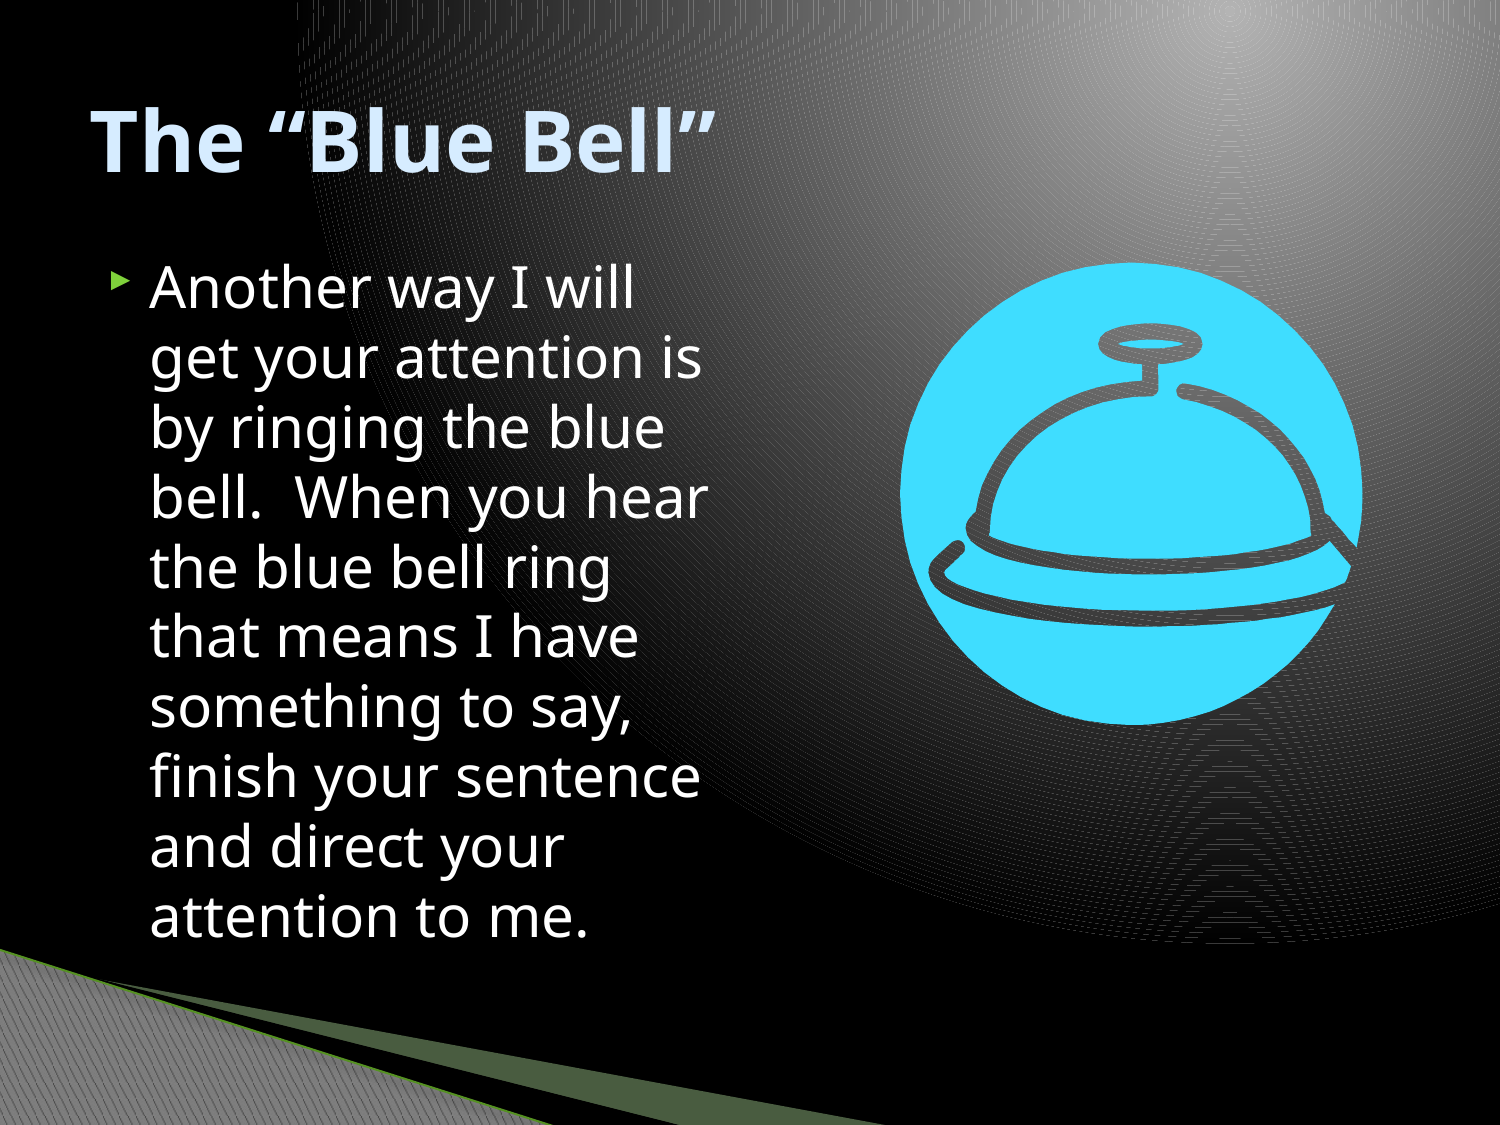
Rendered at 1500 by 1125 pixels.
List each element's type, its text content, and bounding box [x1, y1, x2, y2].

list Another way I will get your attention is by ringing the blue bell. When you hear the blue bell ring that means I have something to say, finish your sentence and direct your attention to me. [75, 243, 738, 986]
picture [899, 262, 1363, 726]
title The “Blue Bell” [75, 45, 1425, 233]
picture [0, 952, 543, 1125]
